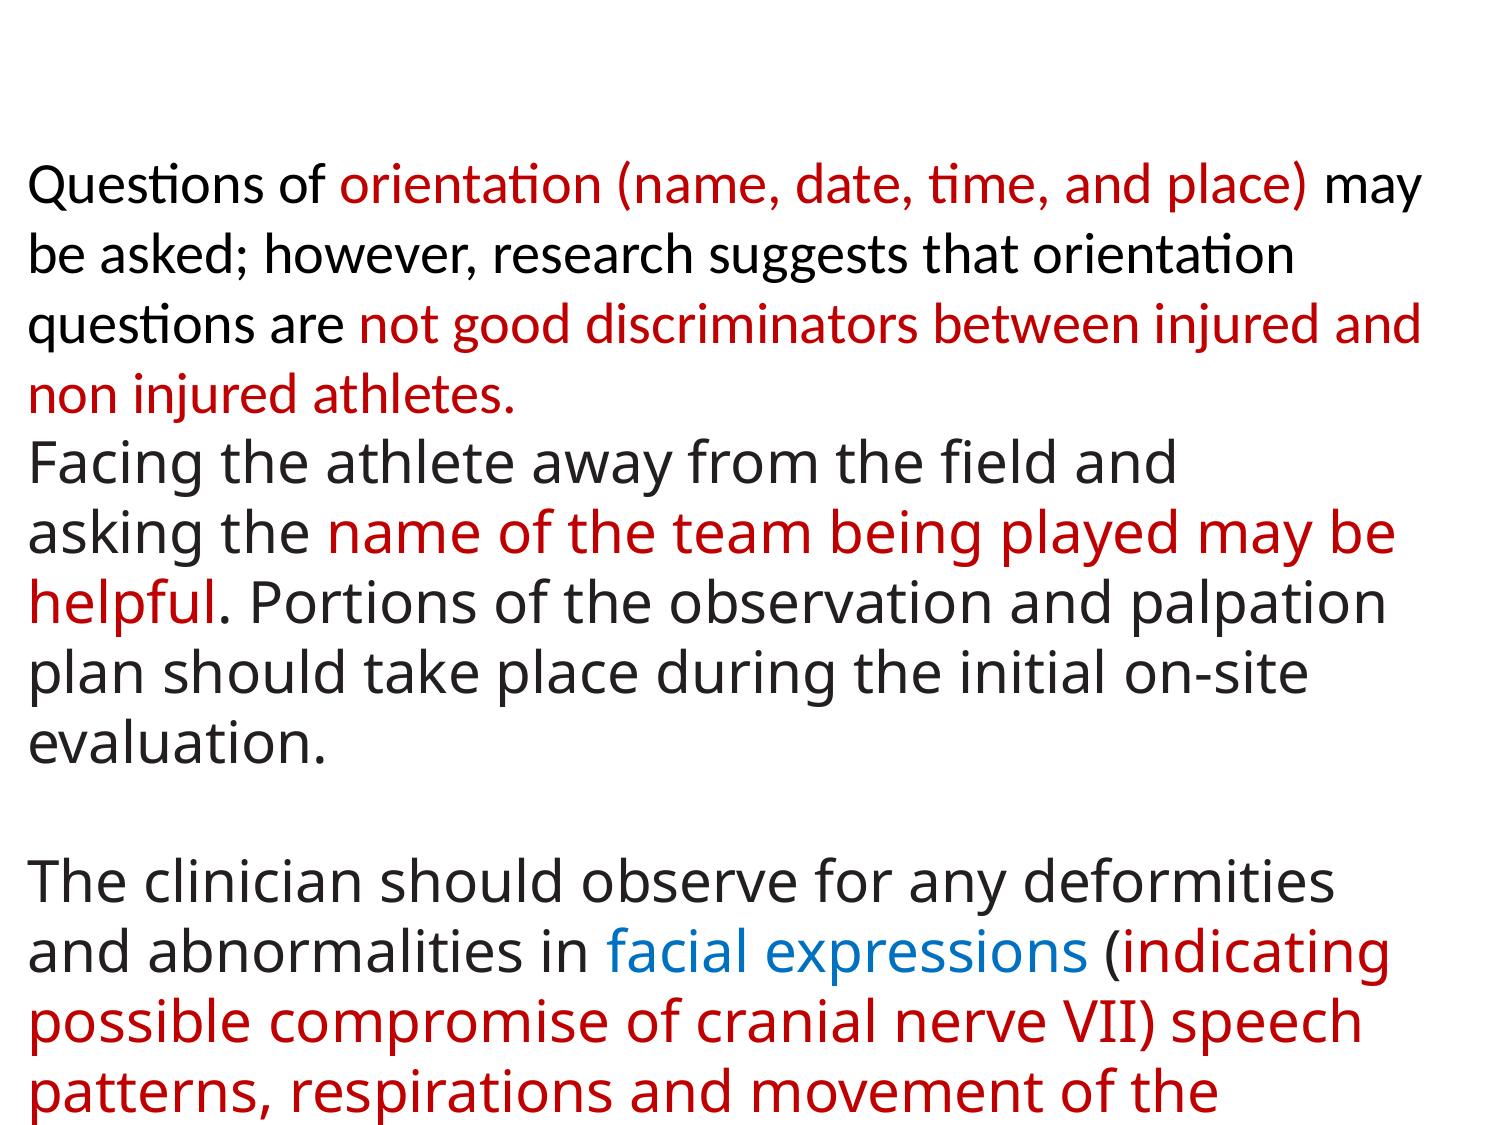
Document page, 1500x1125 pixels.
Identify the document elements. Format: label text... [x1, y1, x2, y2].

text_box Questions of orientation (name, date, time, and place) may be asked; however, research suggests that orientation questions are not good discriminators between injured and non injured athletes. Facing the athlete away from the field and asking the name of the team being played may be helpful. Portions of the observation and palpation plan should take place during the initial on-site evaluation. The clinician should observe for any deformities and abnormalities in facial expressions (indicating possible compromise of cranial nerve VII) speech patterns, respirations and movement of the extremities. [12, 137, 1463, 1125]
